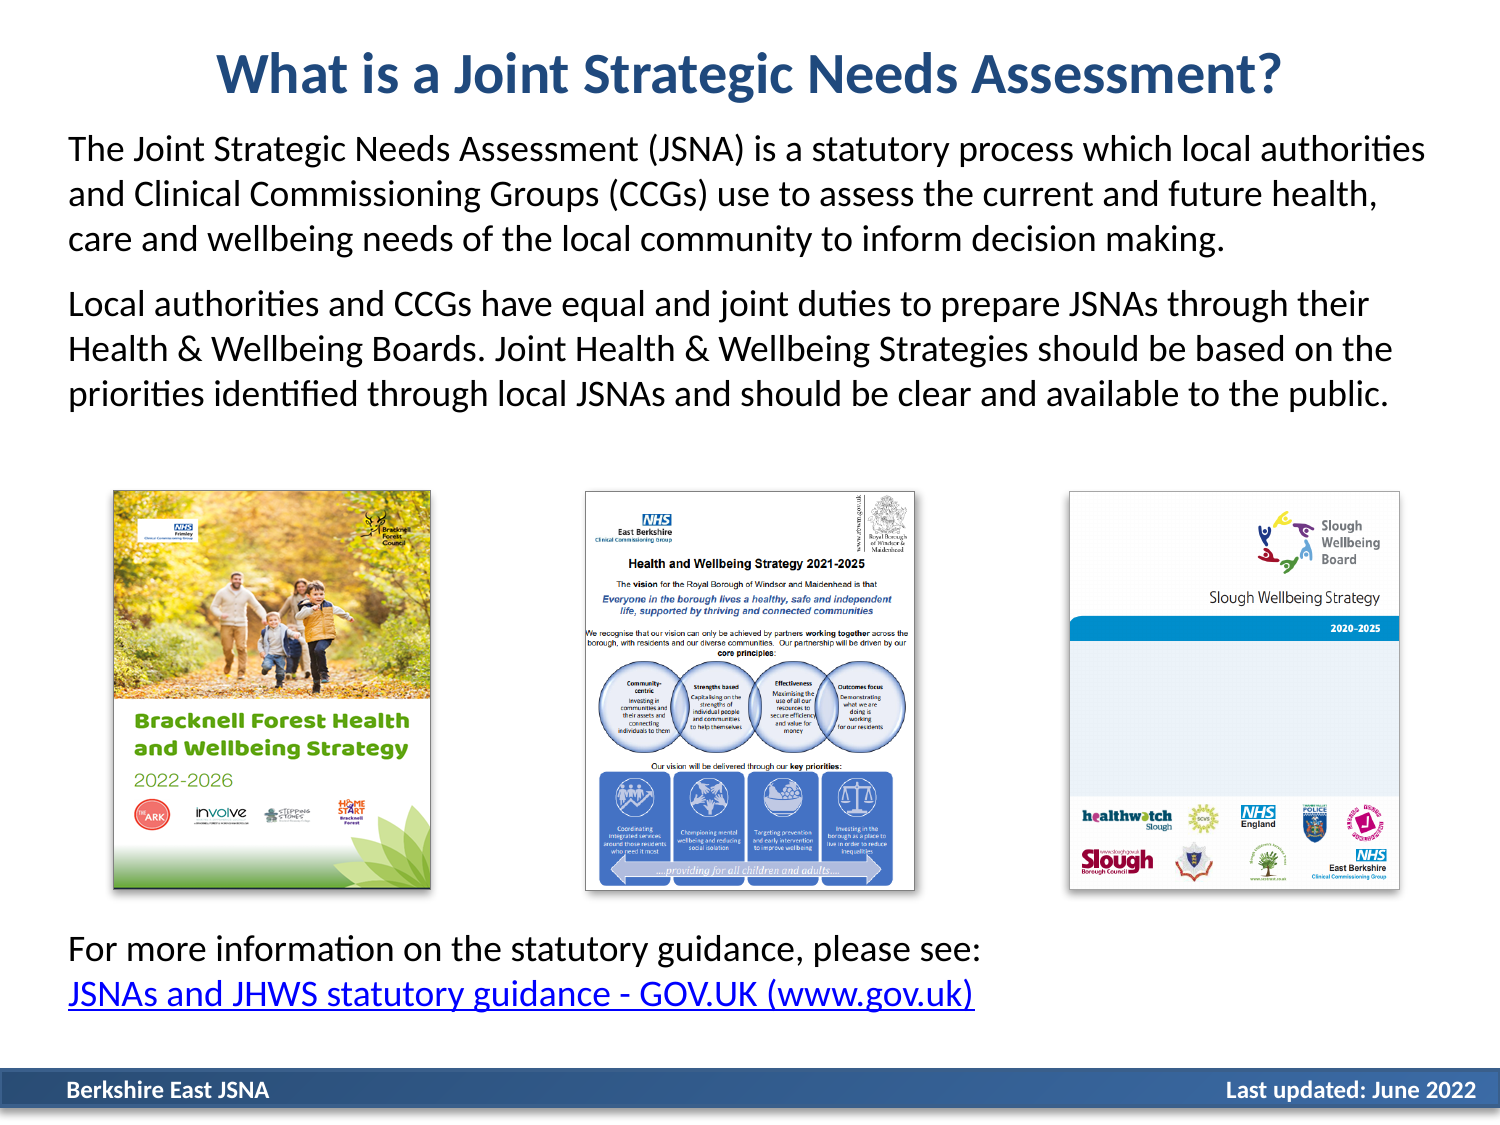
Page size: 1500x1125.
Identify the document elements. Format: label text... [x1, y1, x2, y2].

text_box The Joint Strategic Needs Assessment (JSNA) is a statutory process which local authorities and Clinical Commissioning Groups (CCGs) use to assess the current and future health, care and wellbeing needs of the local community to inform decision making. Local authorities and CCGs have equal and joint duties to prepare JSNAs through their Health & Wellbeing Boards. Joint Health & Wellbeing Strategies should be based on the priorities identified through local JSNAs and should be clear and available to the public. For more information on the statutory guidance, please see: JSNAs and JHWS statutory guidance - GOV.UK (www.gov.uk) [53, 116, 1447, 1021]
picture [584, 491, 916, 891]
picture [1069, 642, 1400, 890]
title What is a Joint Strategic Needs Assessment? [141, 20, 1359, 116]
picture [1069, 491, 1400, 621]
text_box Berkshire East JSNA Last updated: June 2022 [0, 1068, 1500, 1108]
picture [113, 490, 431, 890]
